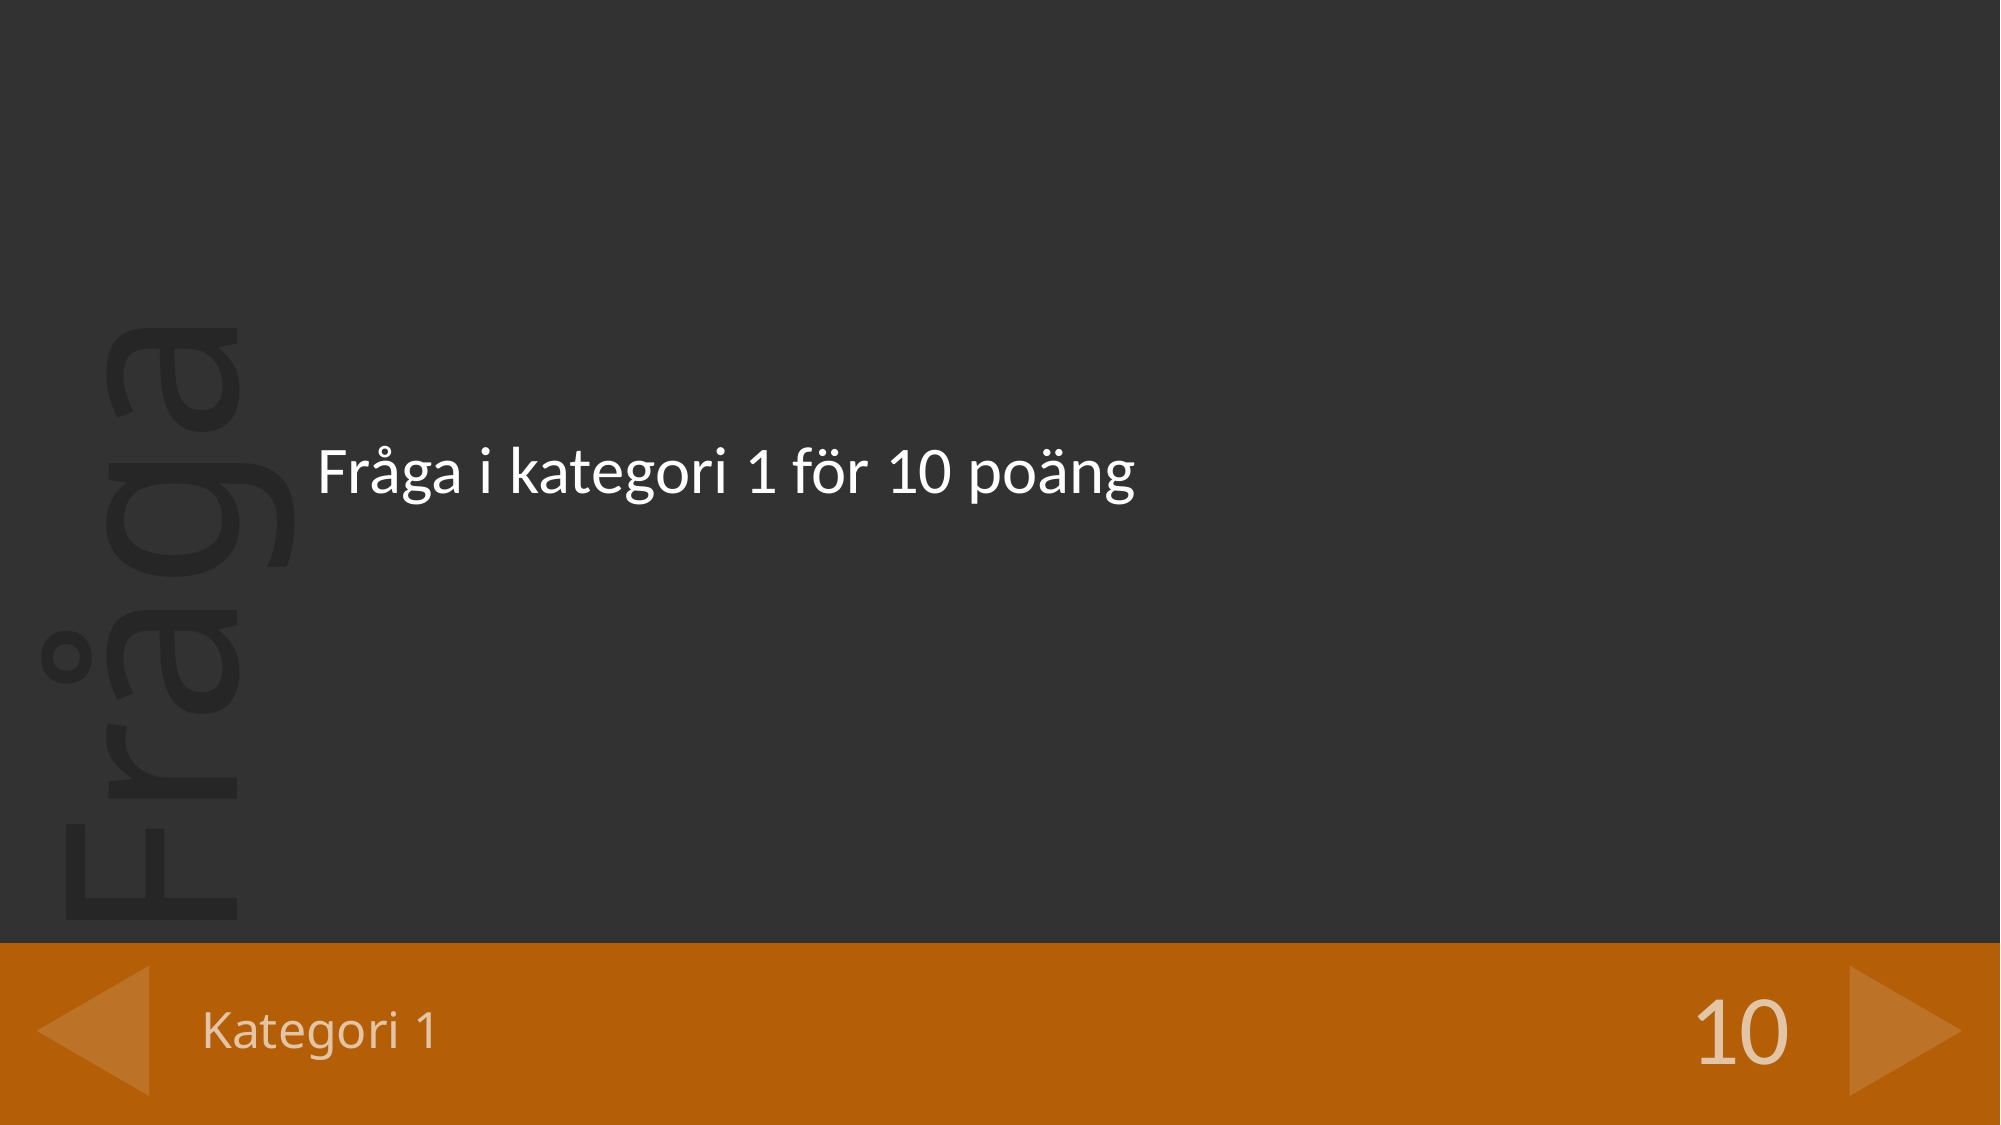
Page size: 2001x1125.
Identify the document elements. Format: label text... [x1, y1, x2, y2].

list 10 [1494, 967, 1806, 1097]
title Kategori 1 [185, 967, 1494, 1097]
list Fråga i kategori 1 för 10 poäng [302, 307, 1760, 636]
